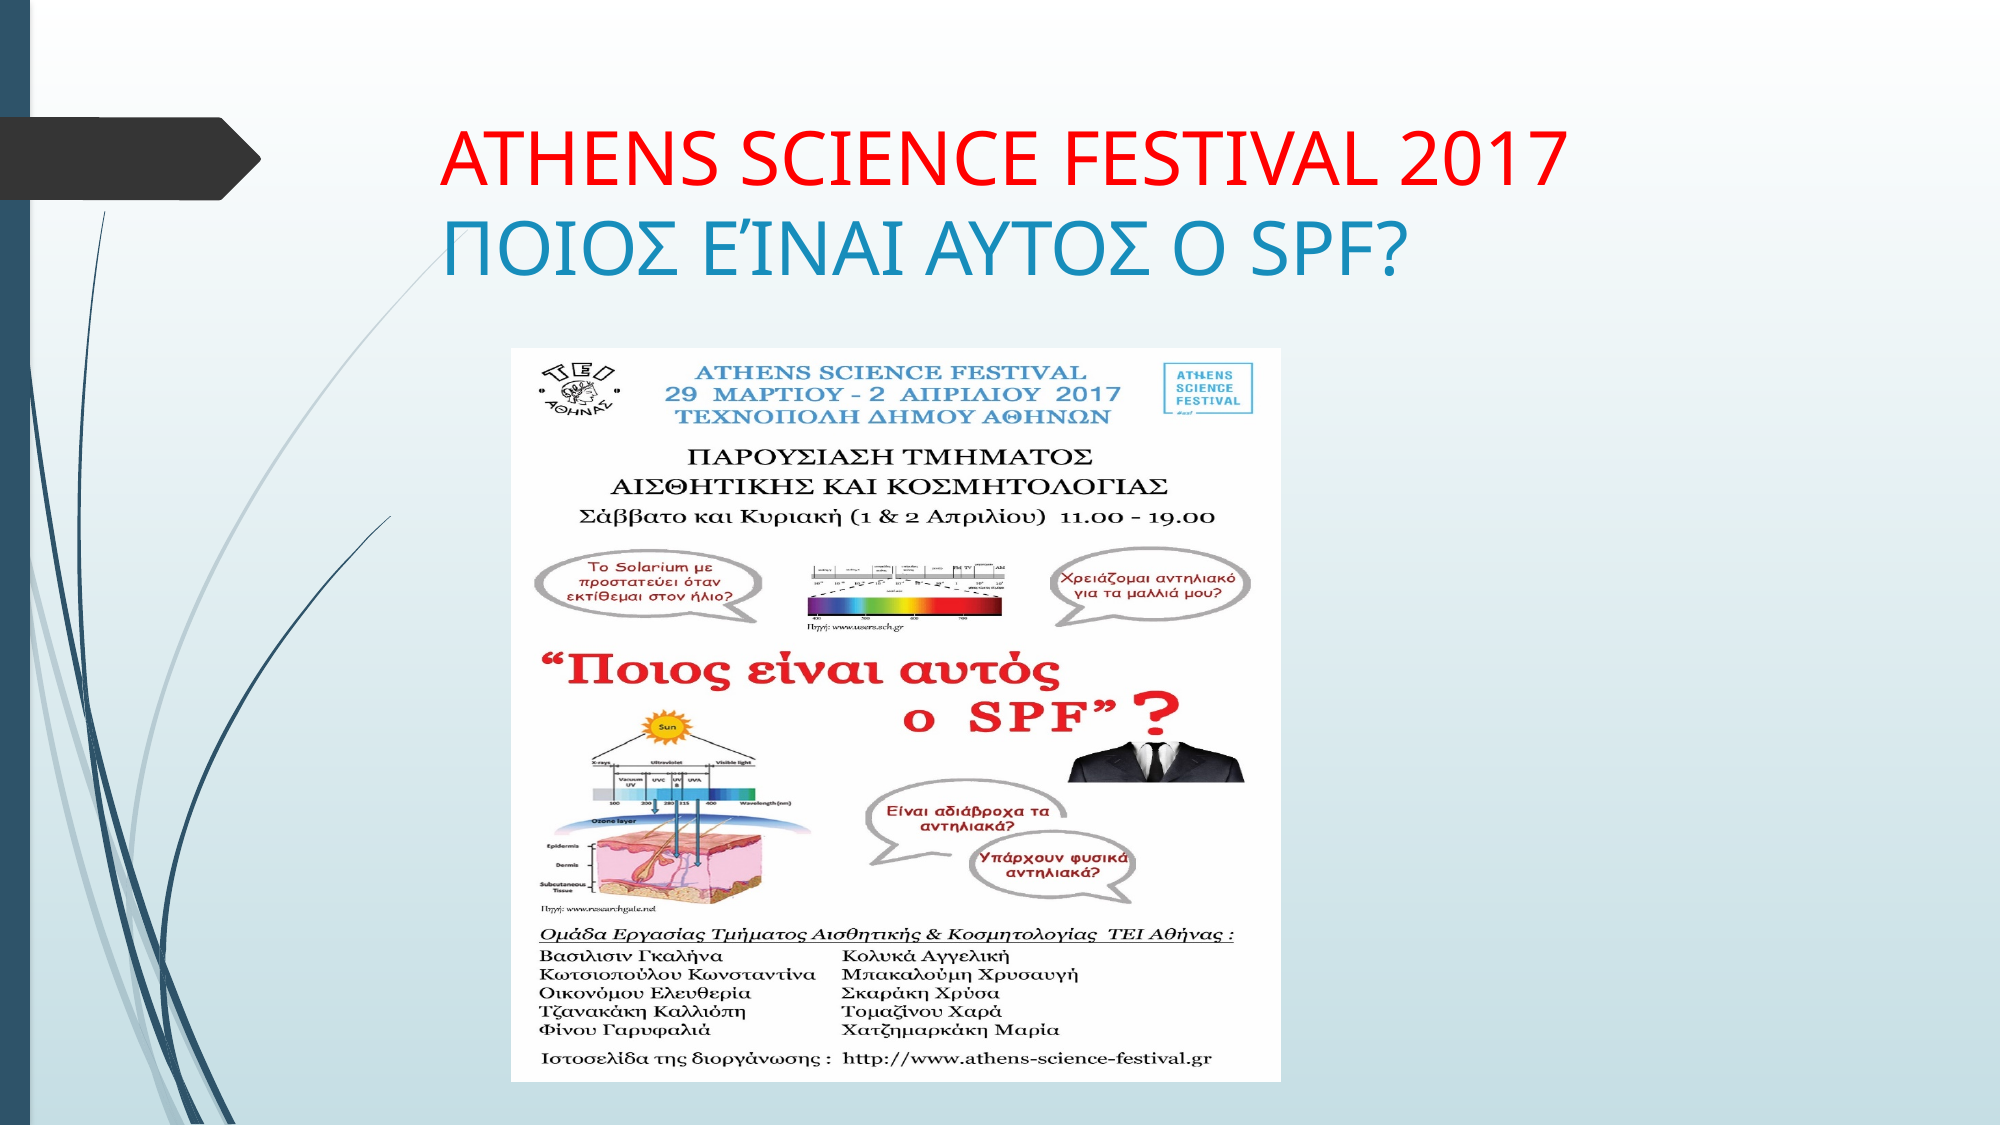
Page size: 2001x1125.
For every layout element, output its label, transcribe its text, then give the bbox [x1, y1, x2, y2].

title ATHENS SCIENCE FESTIVAL 2017 ΠΟΙΟΣ ΕΊΝΑΙ ΑΥΤΟΣ Ο SPF? [425, 102, 1888, 313]
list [510, 348, 1281, 1083]
